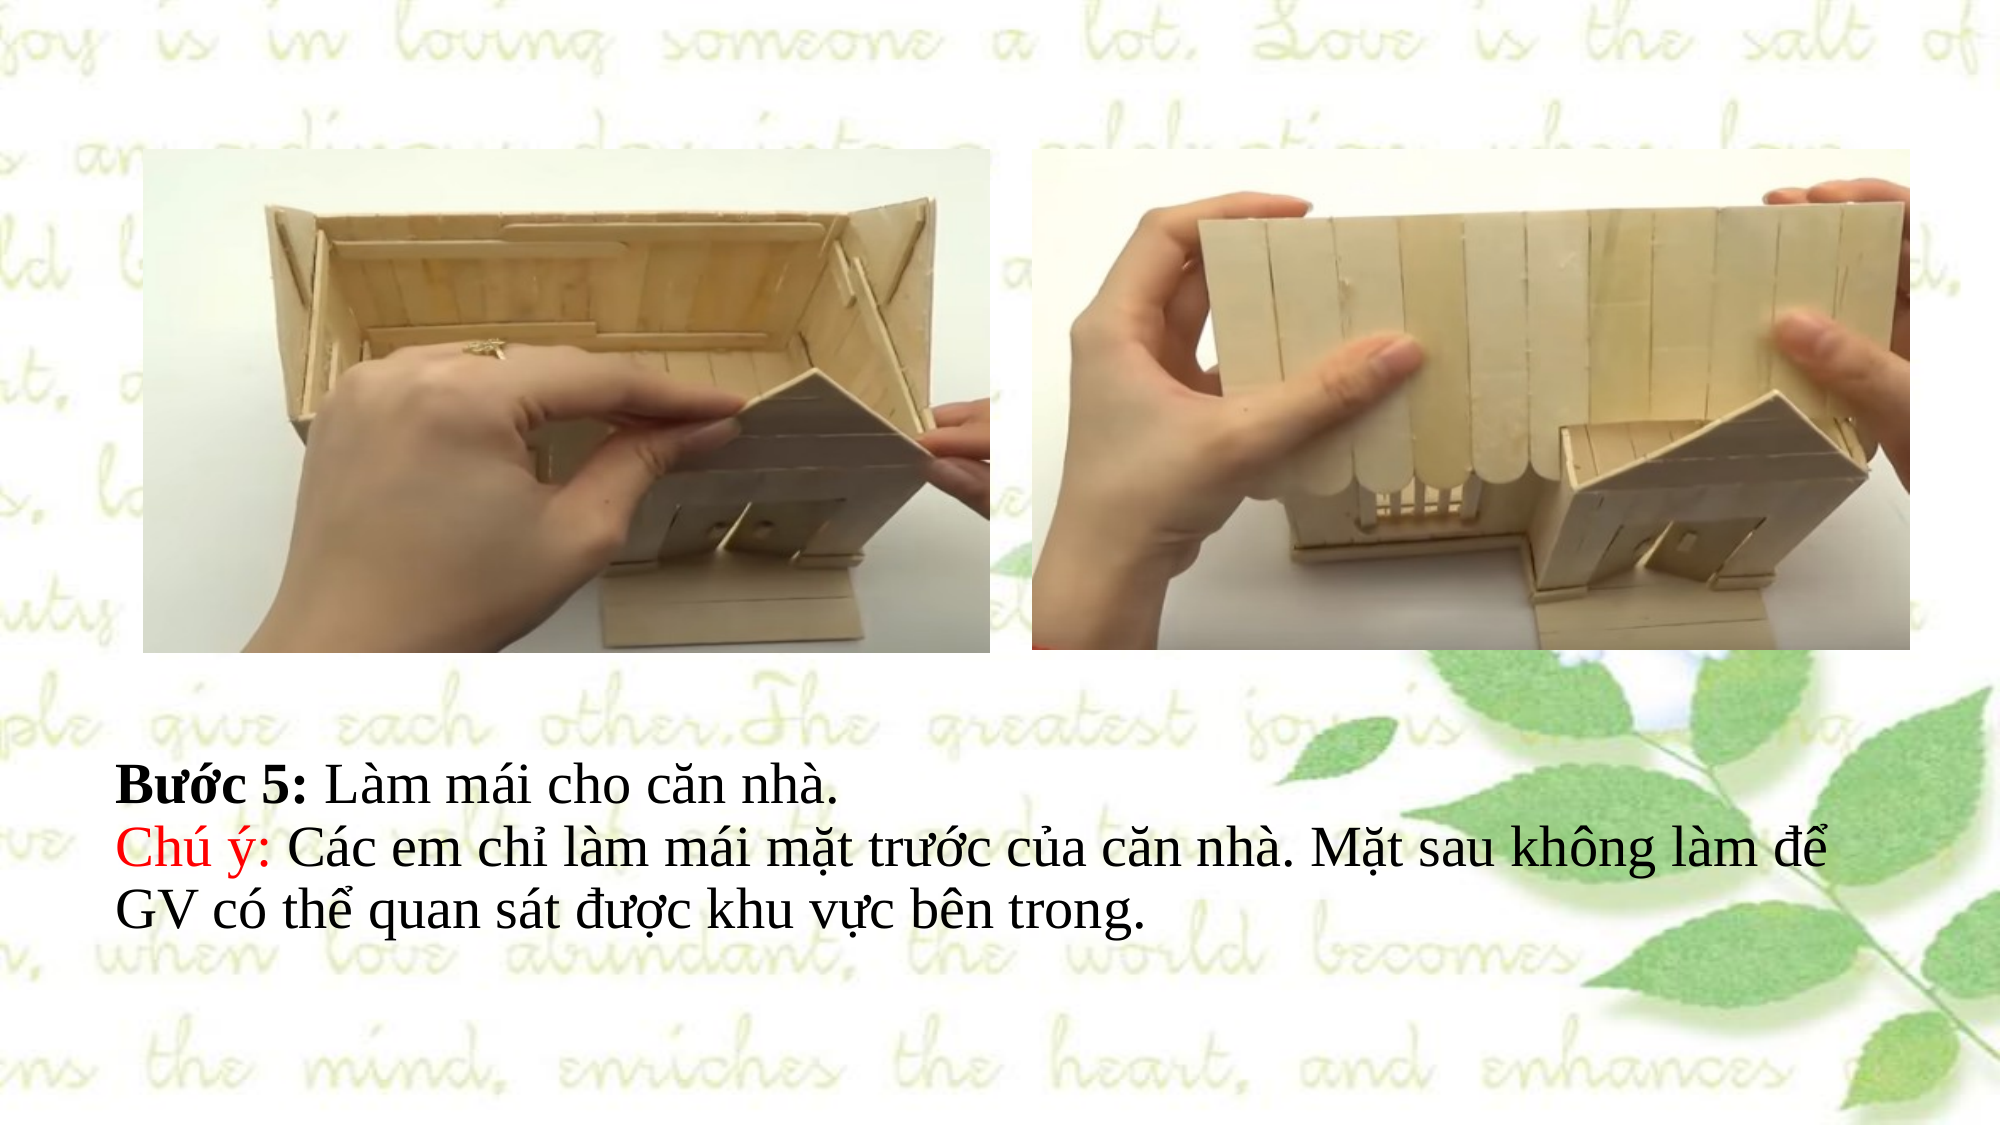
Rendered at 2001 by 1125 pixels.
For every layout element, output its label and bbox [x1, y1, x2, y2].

list [1032, 149, 1910, 650]
list [143, 149, 990, 653]
picture [0, 0, 2000, 1125]
